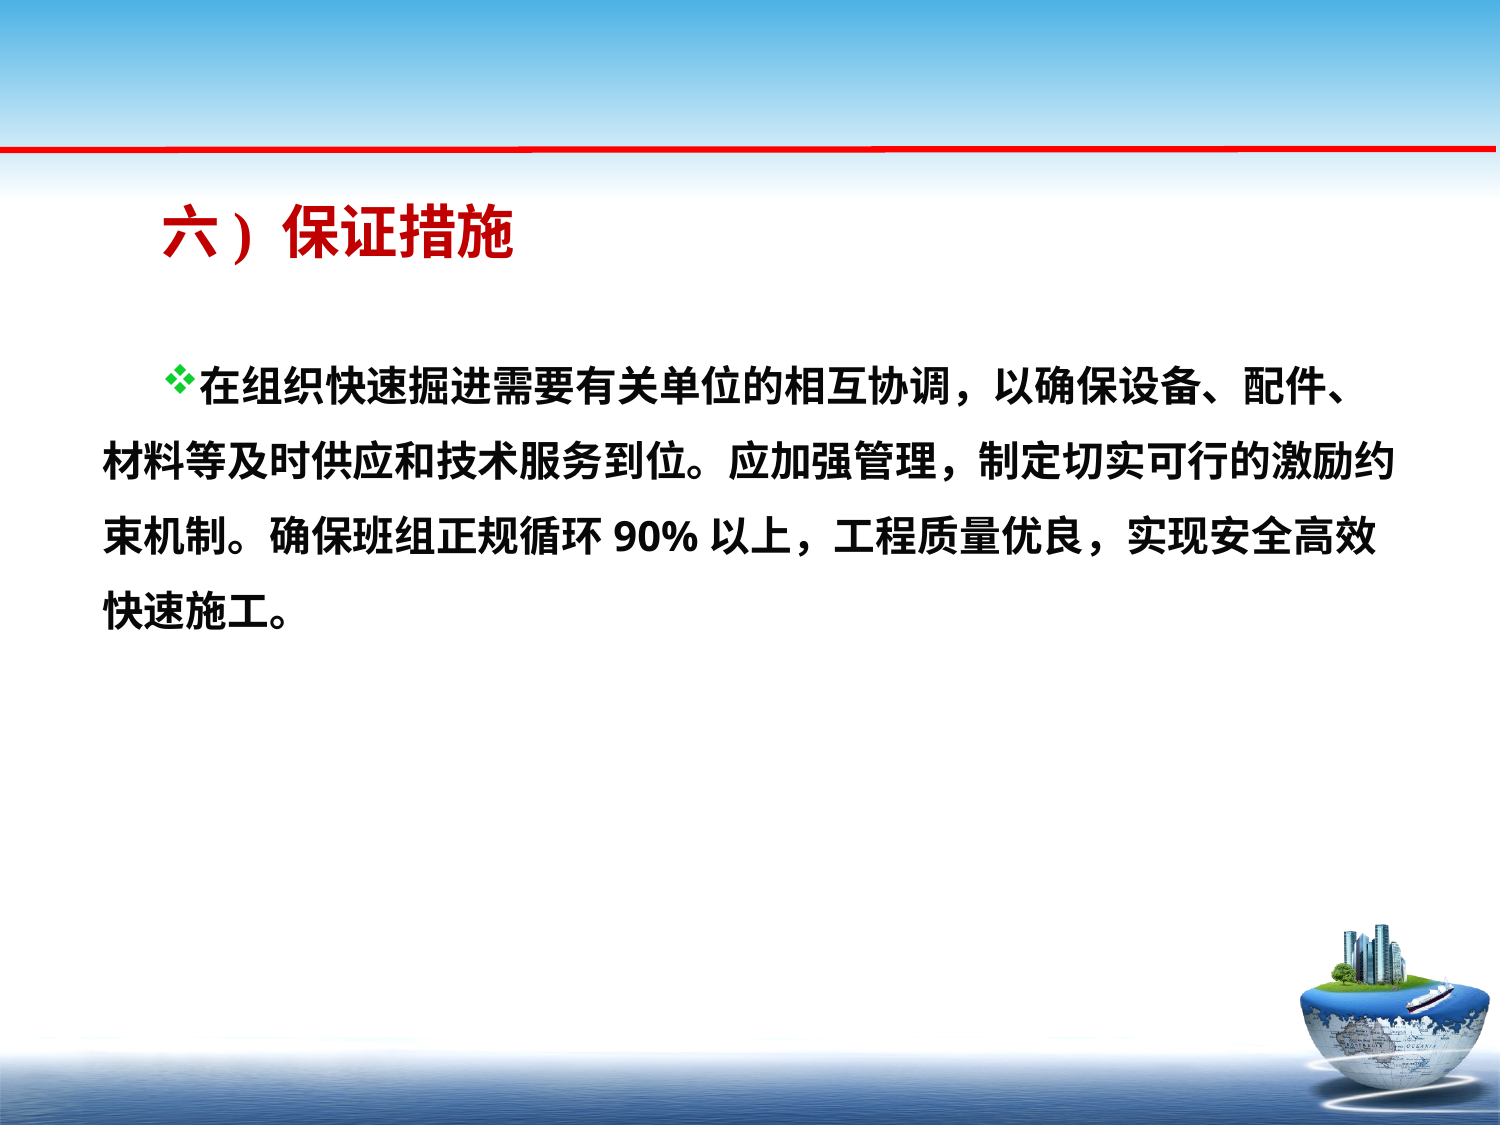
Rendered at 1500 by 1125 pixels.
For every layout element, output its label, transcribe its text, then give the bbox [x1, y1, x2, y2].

picture [0, 920, 1500, 1125]
text_box 六) 保证措施 在组织快速掘进需要有关单位的相互协调，以确保设备、配件、材料等及时供应和技术服务到位。应加强管理，制定切实可行的激励约束机制。确保班组正规循环90%以上，工程质量优良，实现安全高效快速施工。 [87, 187, 1413, 643]
